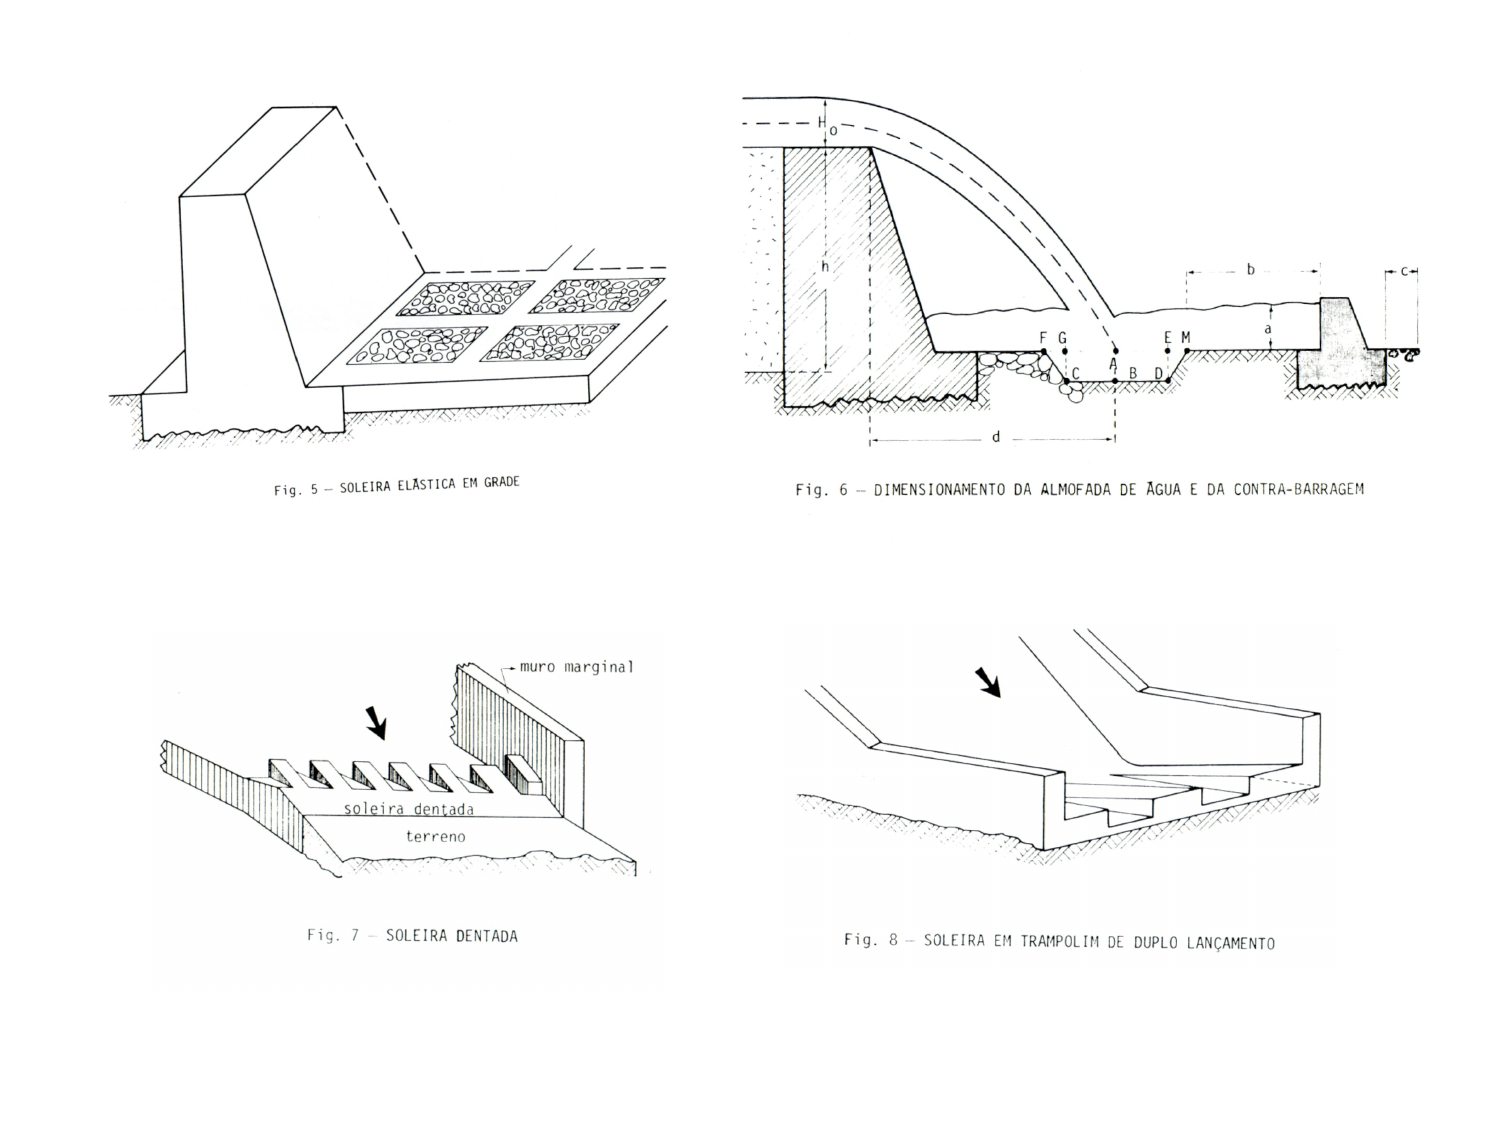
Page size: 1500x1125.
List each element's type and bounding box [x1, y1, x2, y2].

picture [706, 0, 1440, 1074]
picture [100, 1, 690, 1069]
